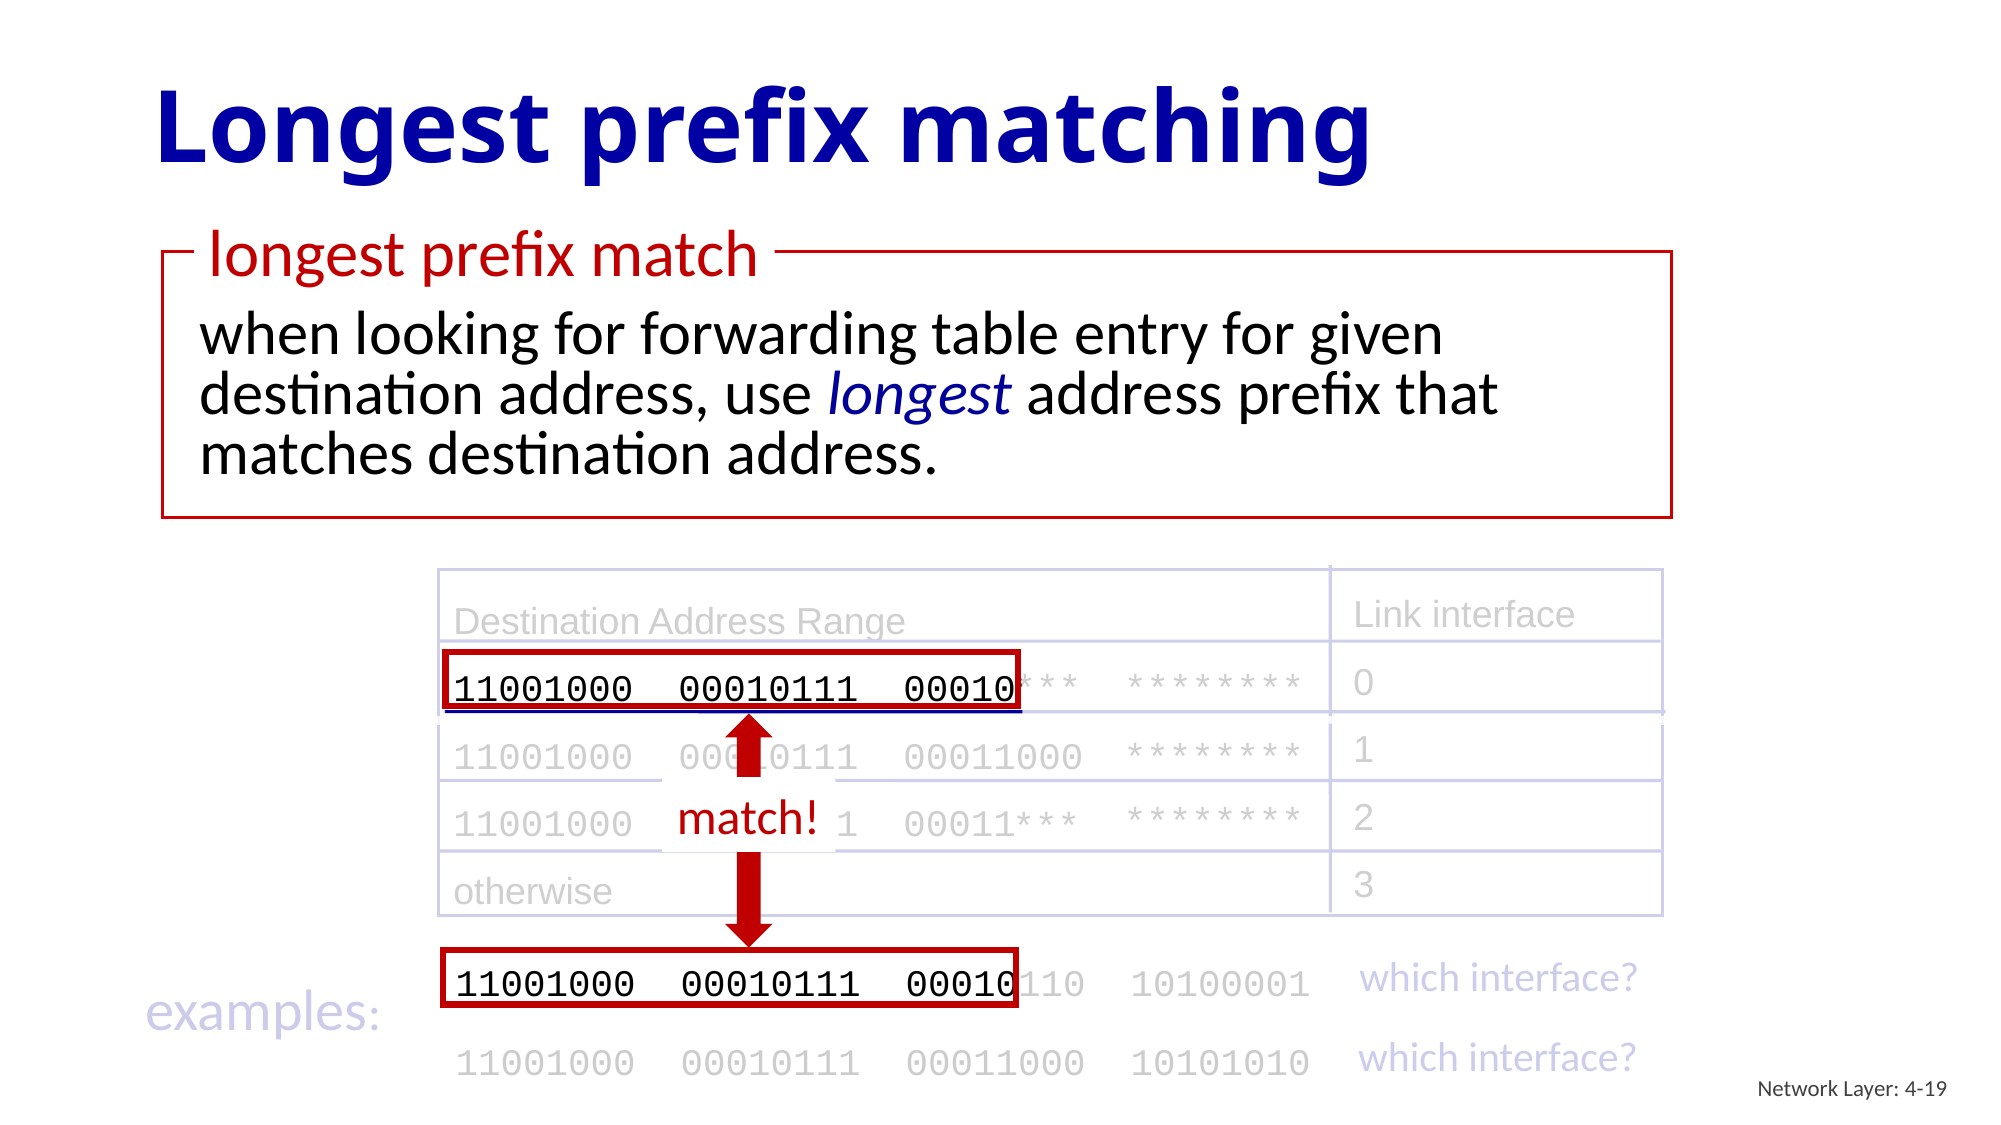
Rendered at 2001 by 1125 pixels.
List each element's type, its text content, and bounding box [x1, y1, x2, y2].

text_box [443, 651, 1019, 1005]
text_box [131, 540, 1719, 1125]
text_box longest prefix match [194, 202, 775, 298]
text_box when looking for forwarding table entry for given destination address, use longest address prefix that matches destination address. [185, 298, 1703, 494]
slide_number Network Layer: 4-19 [1719, 1056, 1963, 1117]
text_box [162, 251, 1672, 518]
title Longest prefix matching [137, 56, 1863, 204]
